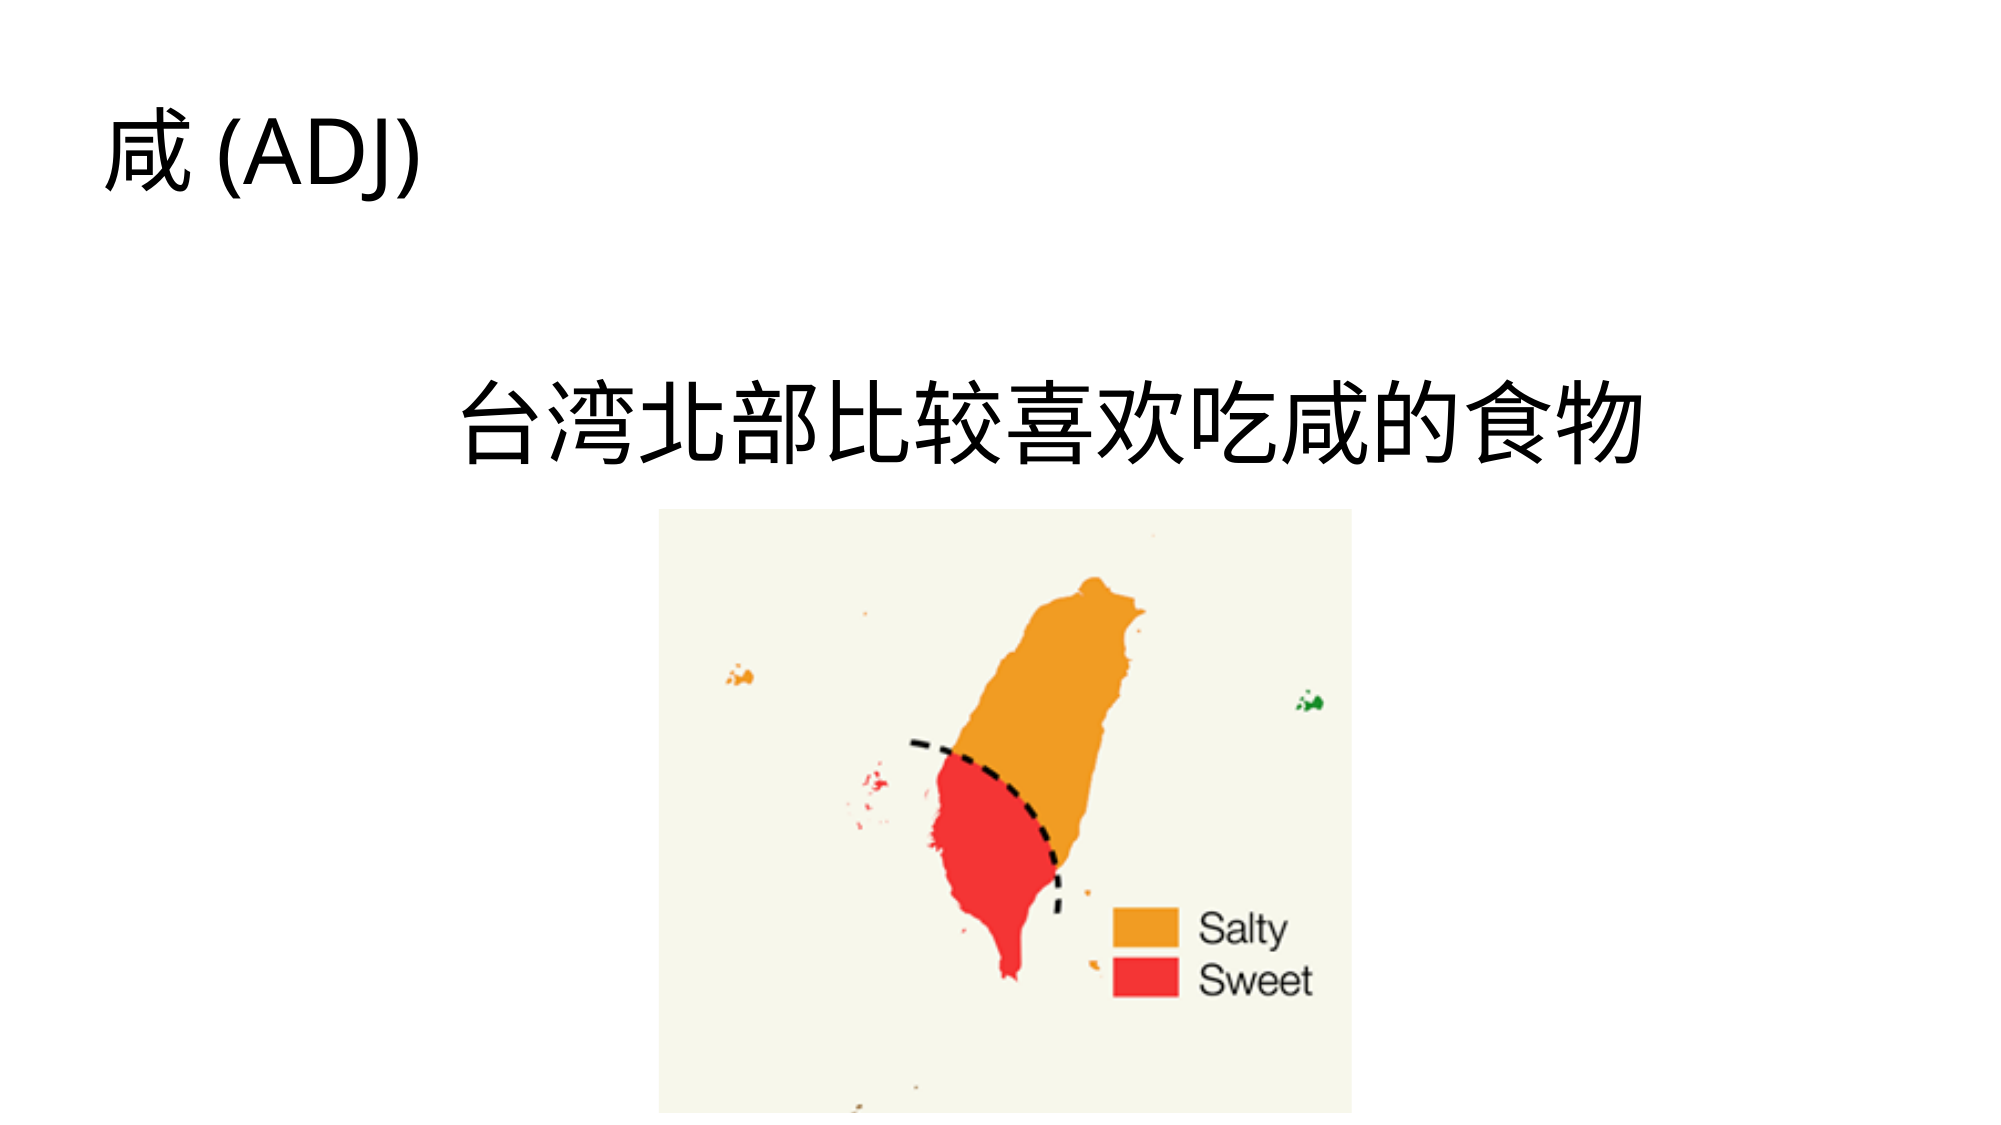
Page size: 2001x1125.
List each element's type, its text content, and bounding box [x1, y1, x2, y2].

picture [658, 509, 1352, 1113]
title 咸(ADJ) [87, 59, 1863, 359]
text_box 台湾北部比较喜欢吃咸的食物 [439, 358, 1662, 484]
